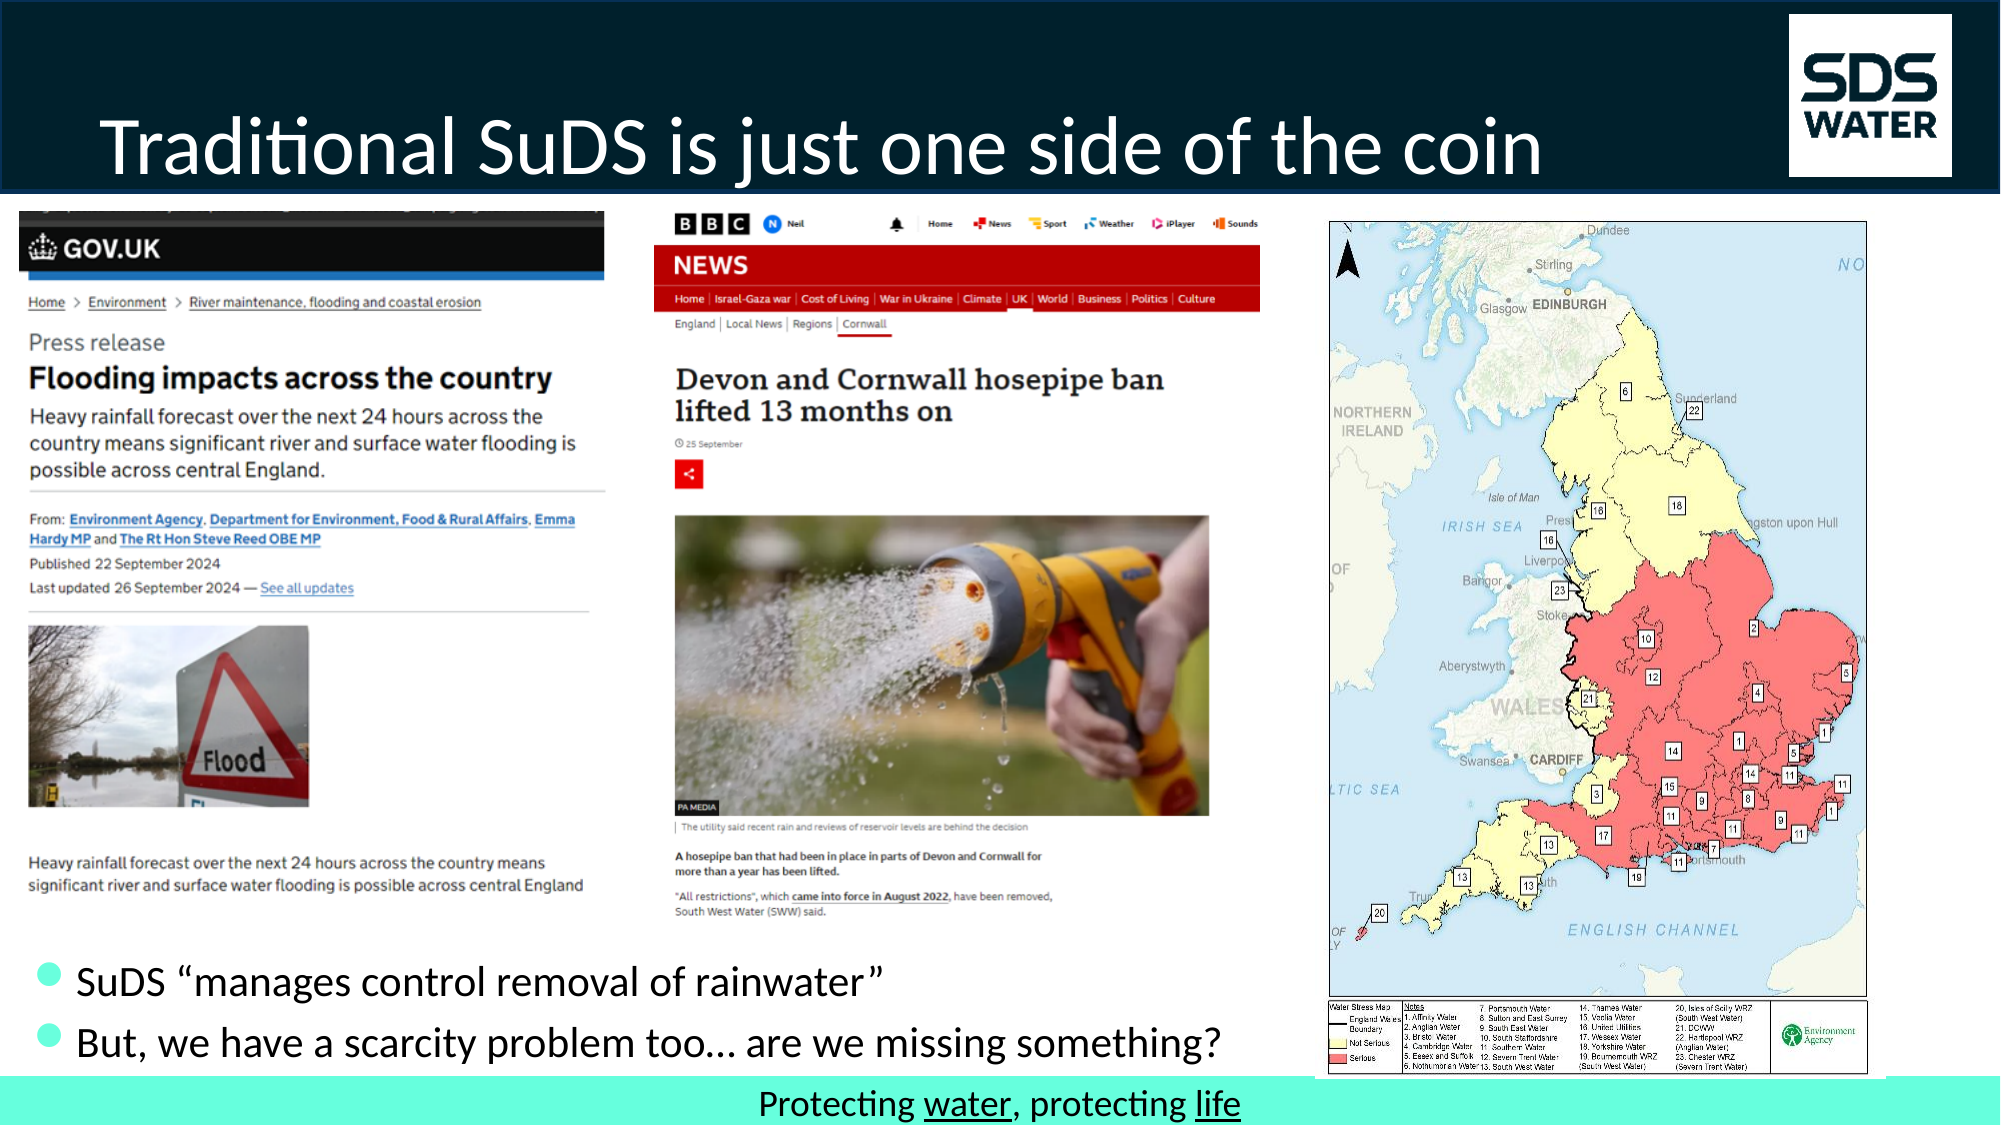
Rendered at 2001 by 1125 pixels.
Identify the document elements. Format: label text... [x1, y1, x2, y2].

picture [18, 210, 620, 926]
picture [654, 205, 1261, 927]
picture [1900, 14, 1952, 177]
text_box SuDS “manages control removal of rainwater” But, we have a scarcity problem too… are we missing something? [19, 946, 1308, 1076]
picture [1315, 210, 1887, 1079]
title Traditional SuDS is just one side of the coin [99, 0, 1900, 192]
